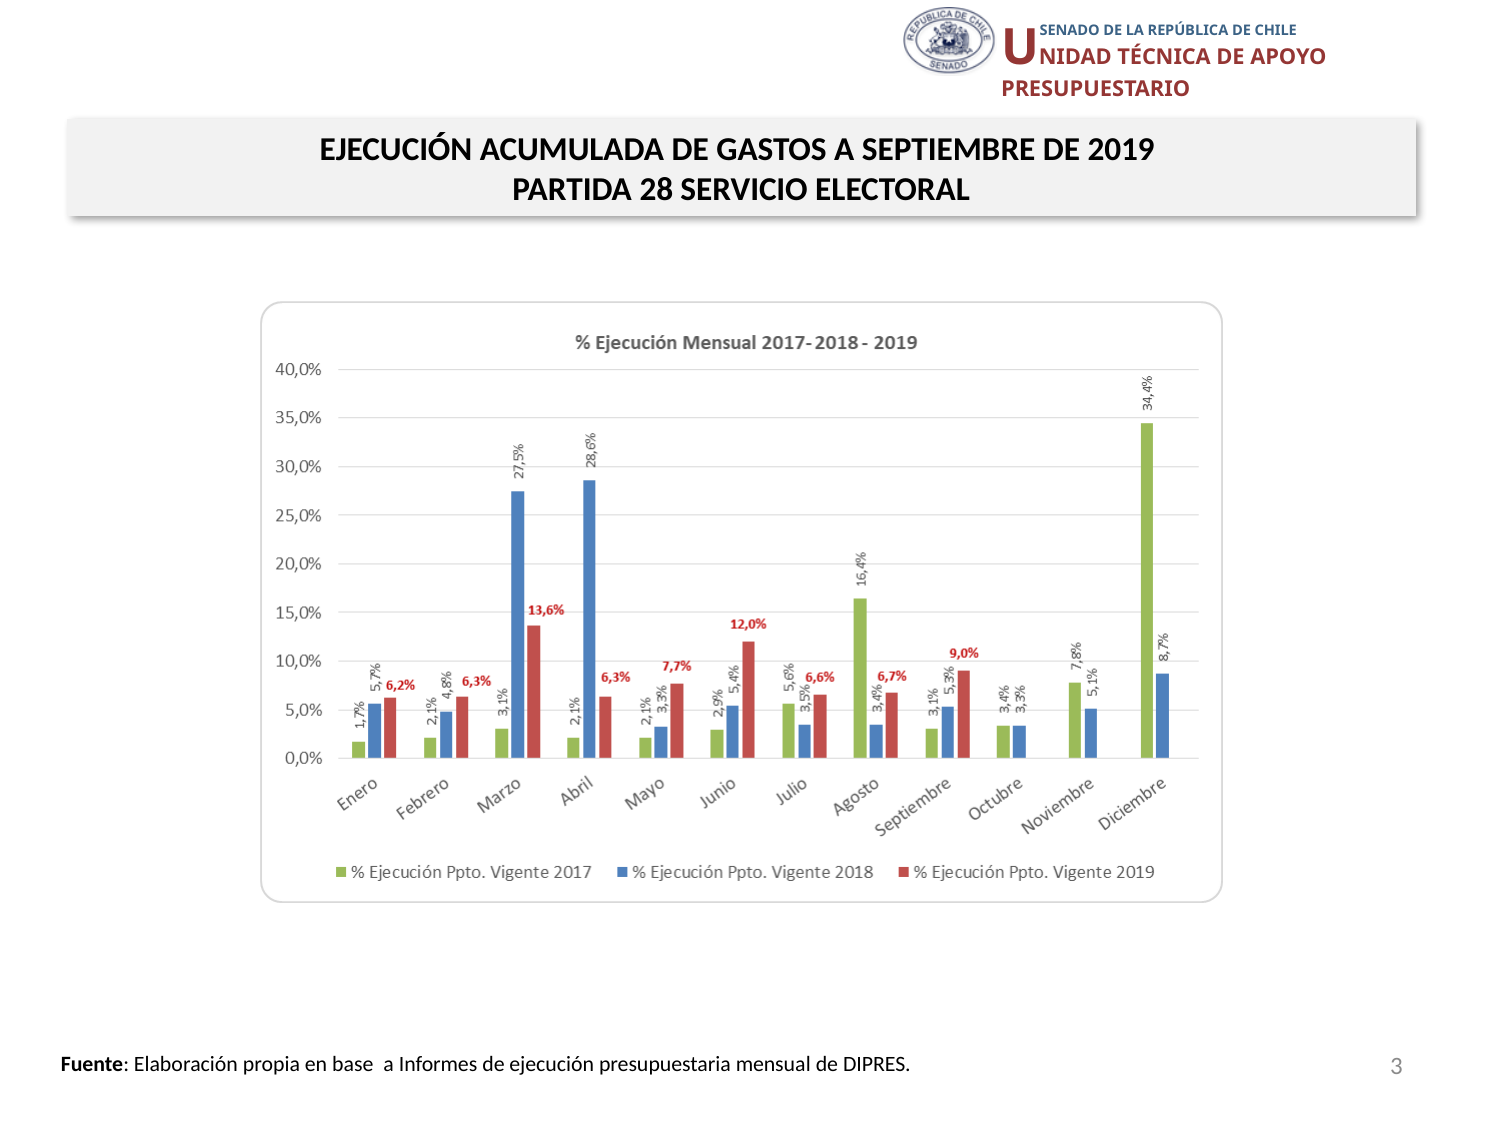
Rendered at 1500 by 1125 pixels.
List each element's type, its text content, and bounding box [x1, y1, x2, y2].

text_box EJECUCIÓN ACUMULADA DE GASTOS A SEPTIEMBRE DE 2019 PARTIDA 28 SERVICIO ELECTORAL [67, 119, 1415, 216]
picture [903, 7, 997, 76]
slide_number 3 [1067, 1035, 1418, 1095]
picture [260, 301, 1223, 903]
